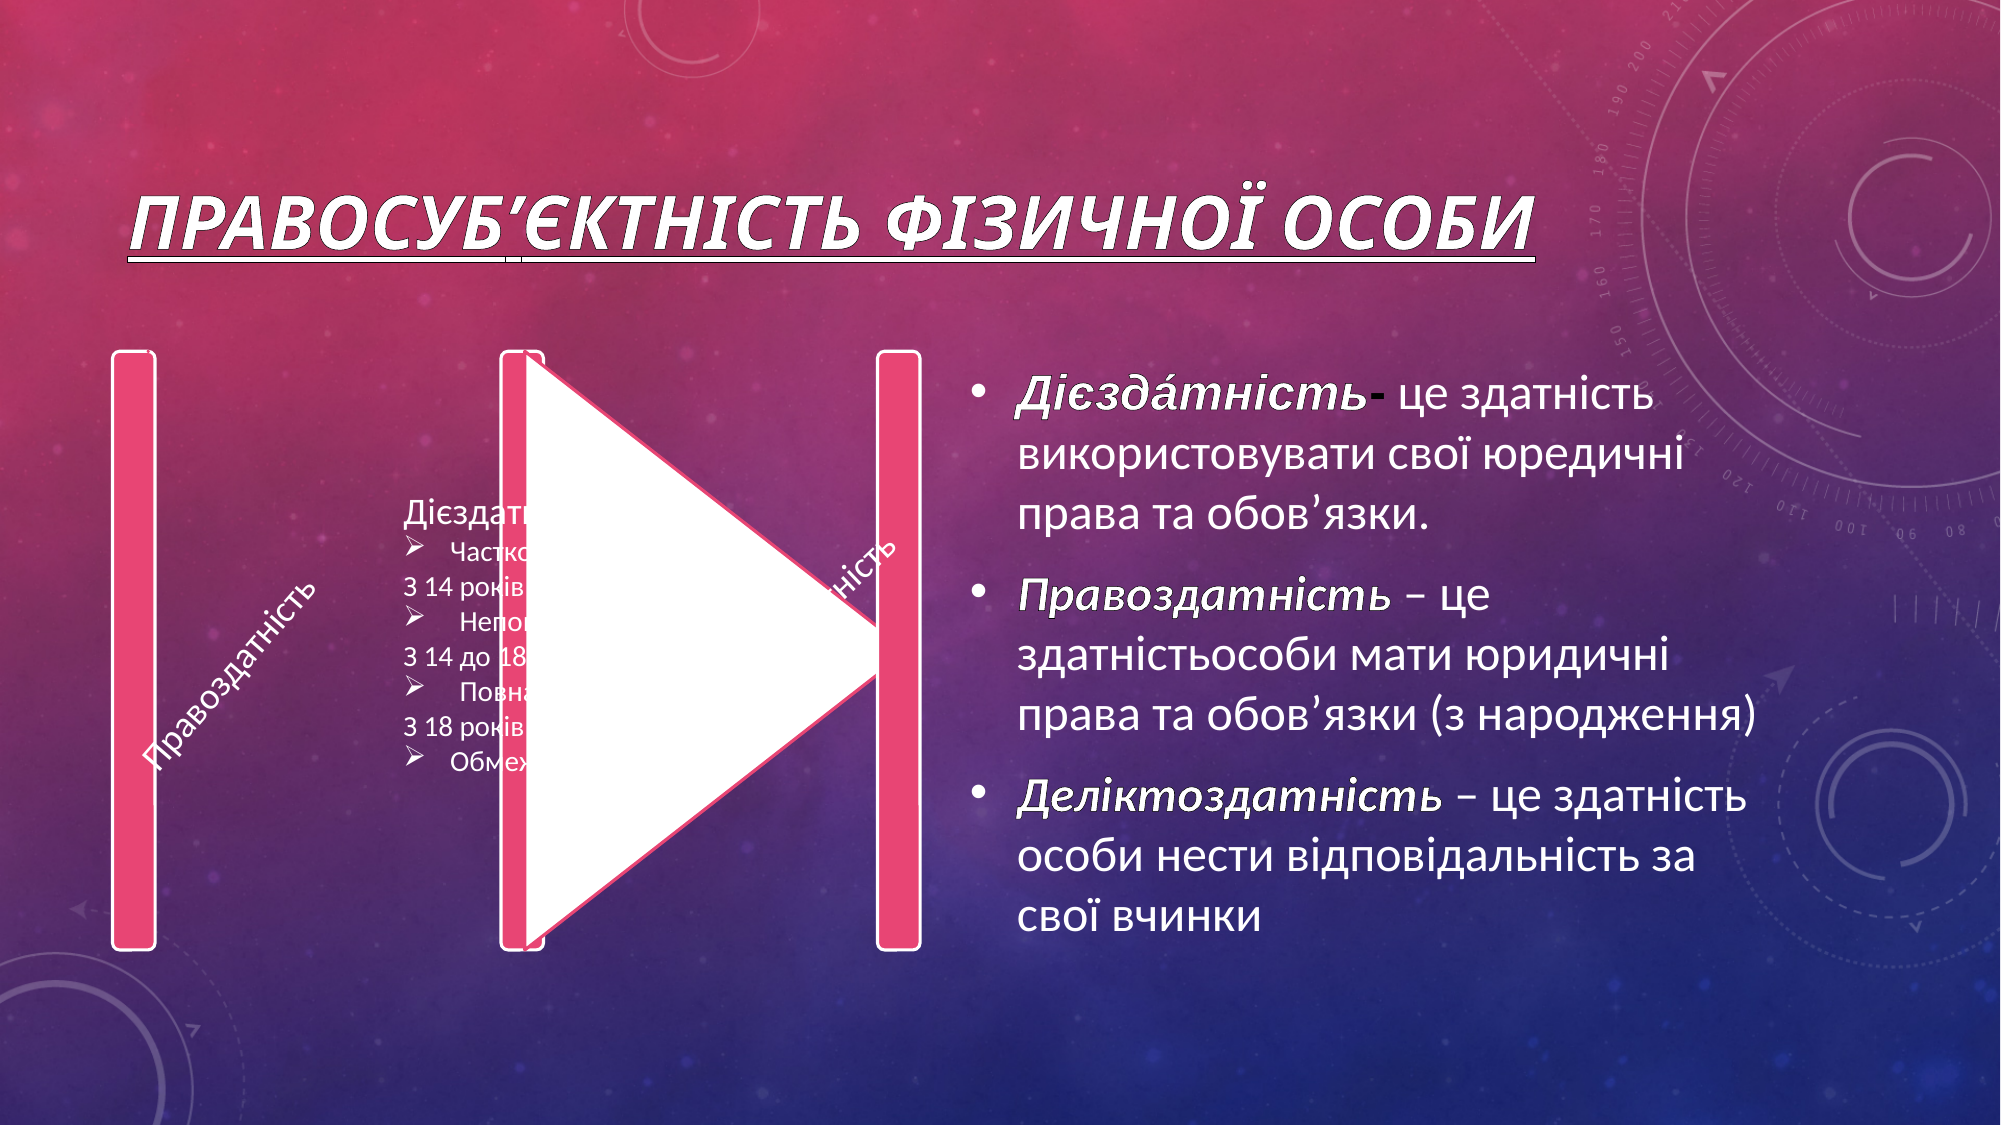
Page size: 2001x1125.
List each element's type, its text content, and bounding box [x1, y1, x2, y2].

title ПРАВОСУБ’ЄКТНІСТЬ ФІЗИЧНОЇ ОСОБИ [112, 99, 1775, 339]
picture [0, 0, 2001, 1125]
list Дієзда́тність- це здатність використовувати свої юредичні права та обов’язки. Правоздатність – це здатністьособи мати юридичні права та обов’язки (з народження) Деліктоздатність – це здатність особи нести відповідальність за свої вчинки [955, 351, 1775, 950]
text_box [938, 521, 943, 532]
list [112, 350, 933, 951]
